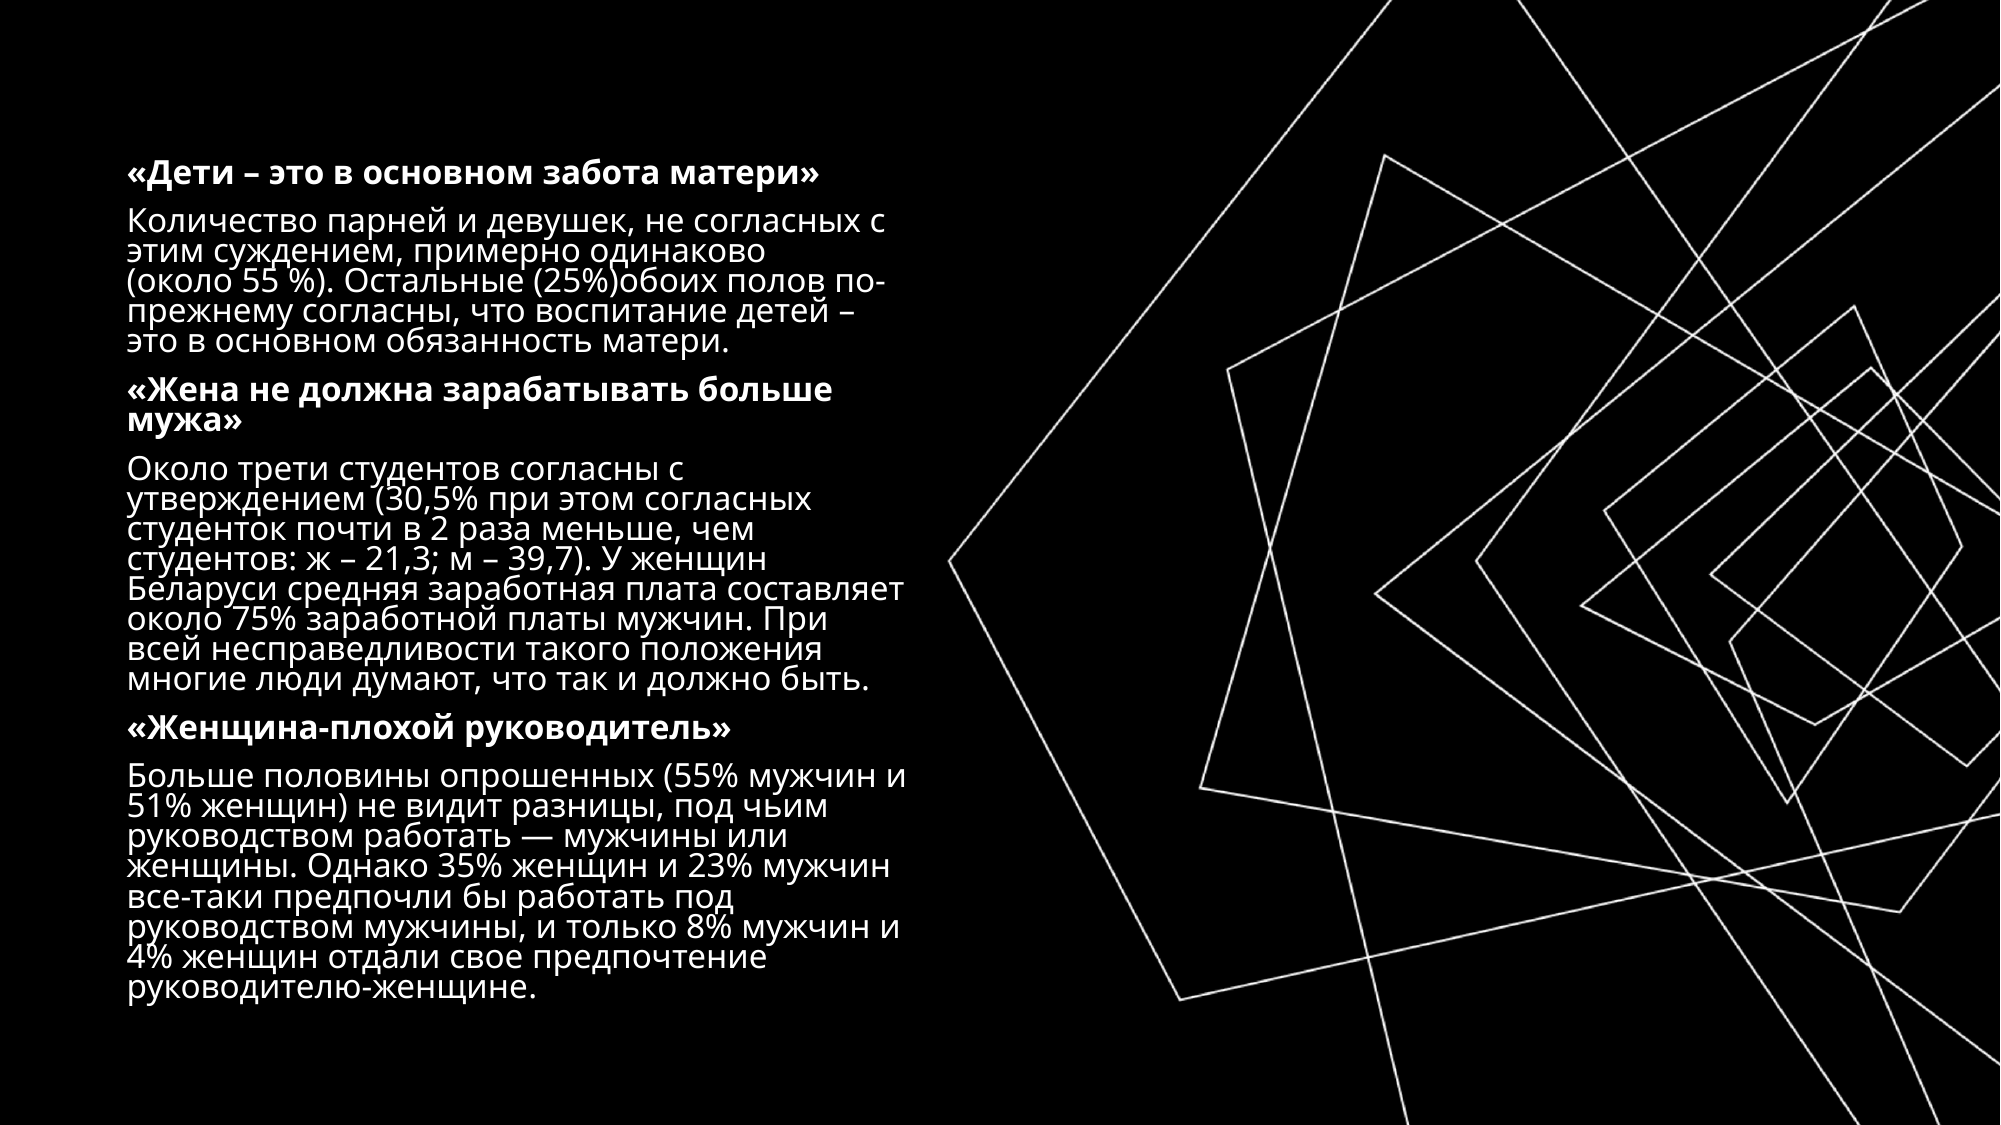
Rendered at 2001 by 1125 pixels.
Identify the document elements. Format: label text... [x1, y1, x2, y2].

list «Дети – это в основном забота матери» Количество парней и девушек, не согласных с этим суждением, примерно одинаково (около 55 %). Остальные (25%)обоих полов по-прежнему согласны, что воспитание детей – это в основном обязанность матери. «Жена не должна зарабатывать больше мужа» Около трети студентов согласны с утверждением (30,5% при этом согласных студенток почти в 2 раза меньше, чем студентов: ж – 21,3; м – 39,7). У женщин Беларуси средняя заработная плата составляет около 75% заработной платы мужчин. При всей несправедливости такого положения многие люди думают, что так и должно быть. «Женщина-плохой руководитель» Больше половины опрошенных (55% мужчин и 51% женщин) не видит разницы, под чьим руководством работать — мужчины или женщины. Однако 35% женщин и 23% мужчин все-таки предпочли бы работать под руководством мужчины, и только 8% мужчин и 4% женщин отдали свое предпочтение руководителю-женщине. [111, 153, 928, 1025]
picture [900, 0, 2000, 1125]
